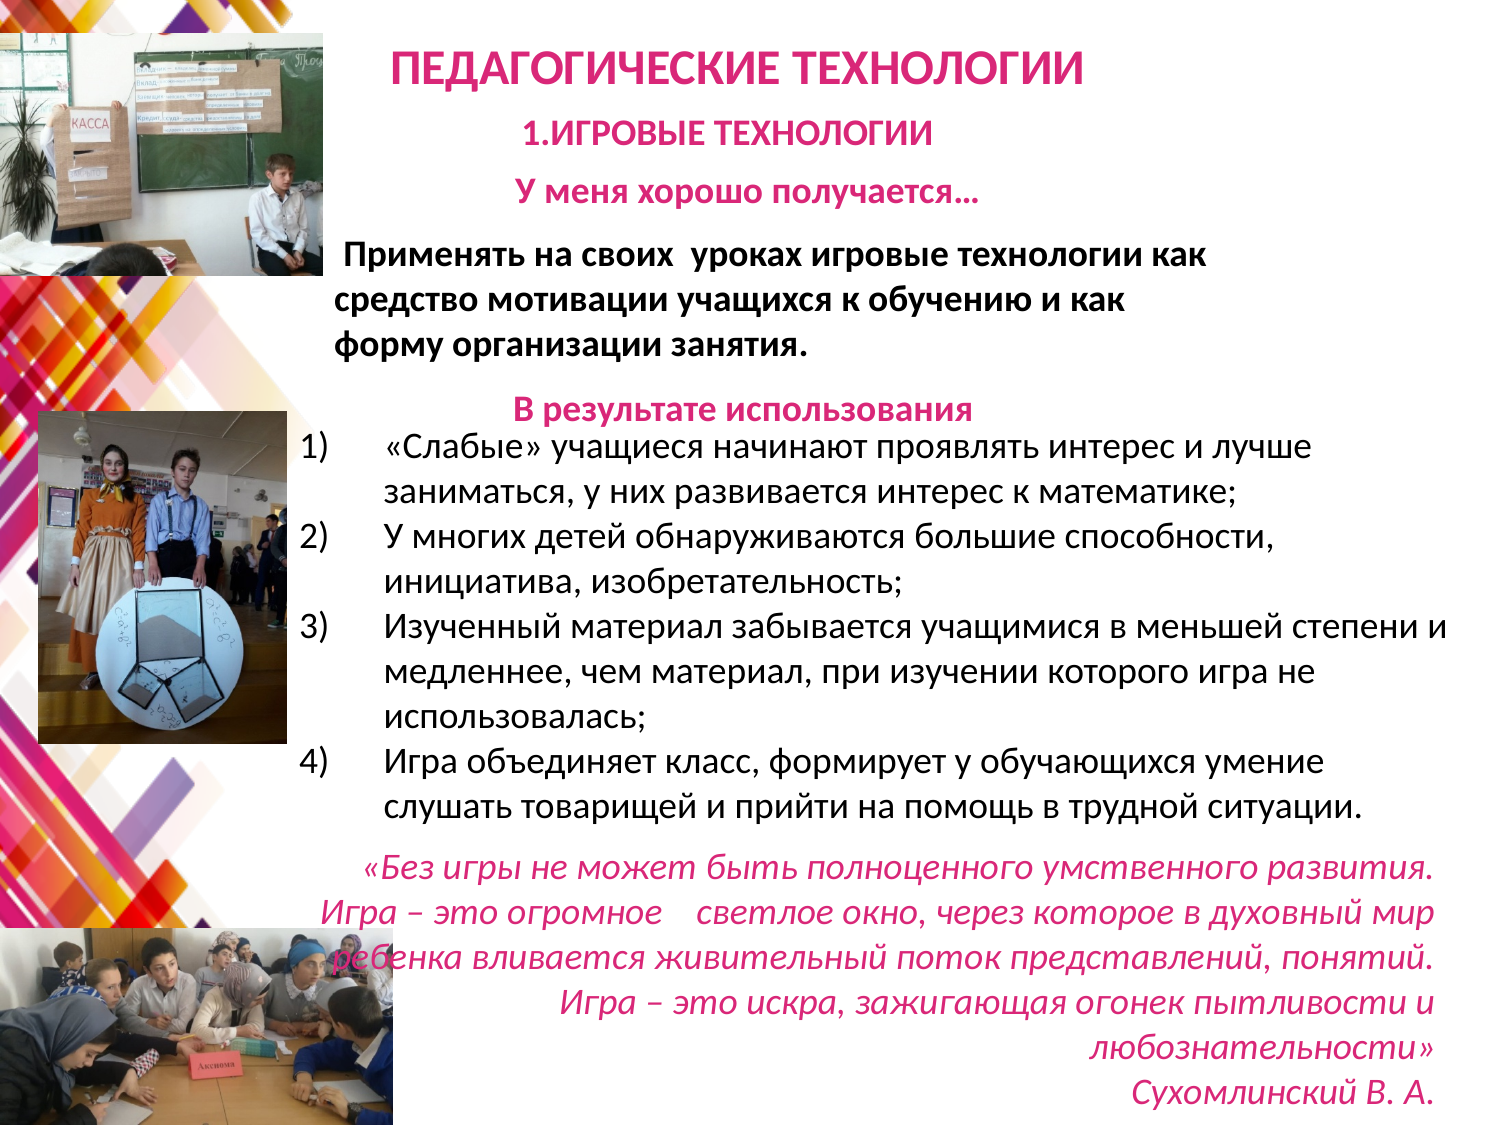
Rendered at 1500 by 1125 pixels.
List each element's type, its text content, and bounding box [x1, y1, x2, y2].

text_box В результате использования [498, 376, 1002, 414]
text_box «Без игры не может быть полноценного умственного развития. Игра – это огромное светлое окно, через которое в духовный мир ребенка вливается живительный поток представлений, понятий. Игра – это искра, зажигающая огонек пытливости и любознательности» Сухомлинский В. А. [266, 835, 1451, 1120]
text_box «Слабые» учащиеся начинают проявлять интерес и лучше заниматься, у них развивается интерес к математике; У многих детей обнаруживаются большие способности, инициатива, изобретательность; Изученный материал забывается учащимися в меньшей степени и медленнее, чем материал, при изучении которого игра не использовалась; Игра объединяет класс, формирует у обучающихся умение слушать товарищей и прийти на помощь в трудной ситуации. [284, 414, 1467, 834]
picture [0, 0, 968, 1125]
text_box Педагогические технологии [270, 26, 1205, 102]
text_box 1.Игровые технологии [438, 102, 1017, 161]
text_box Применять на своих уроках игровые технологии как средство мотивации учащихся к обучению и как форму организации занятия. [235, 221, 1256, 372]
text_box У меня хорошо получается… [500, 161, 1000, 219]
